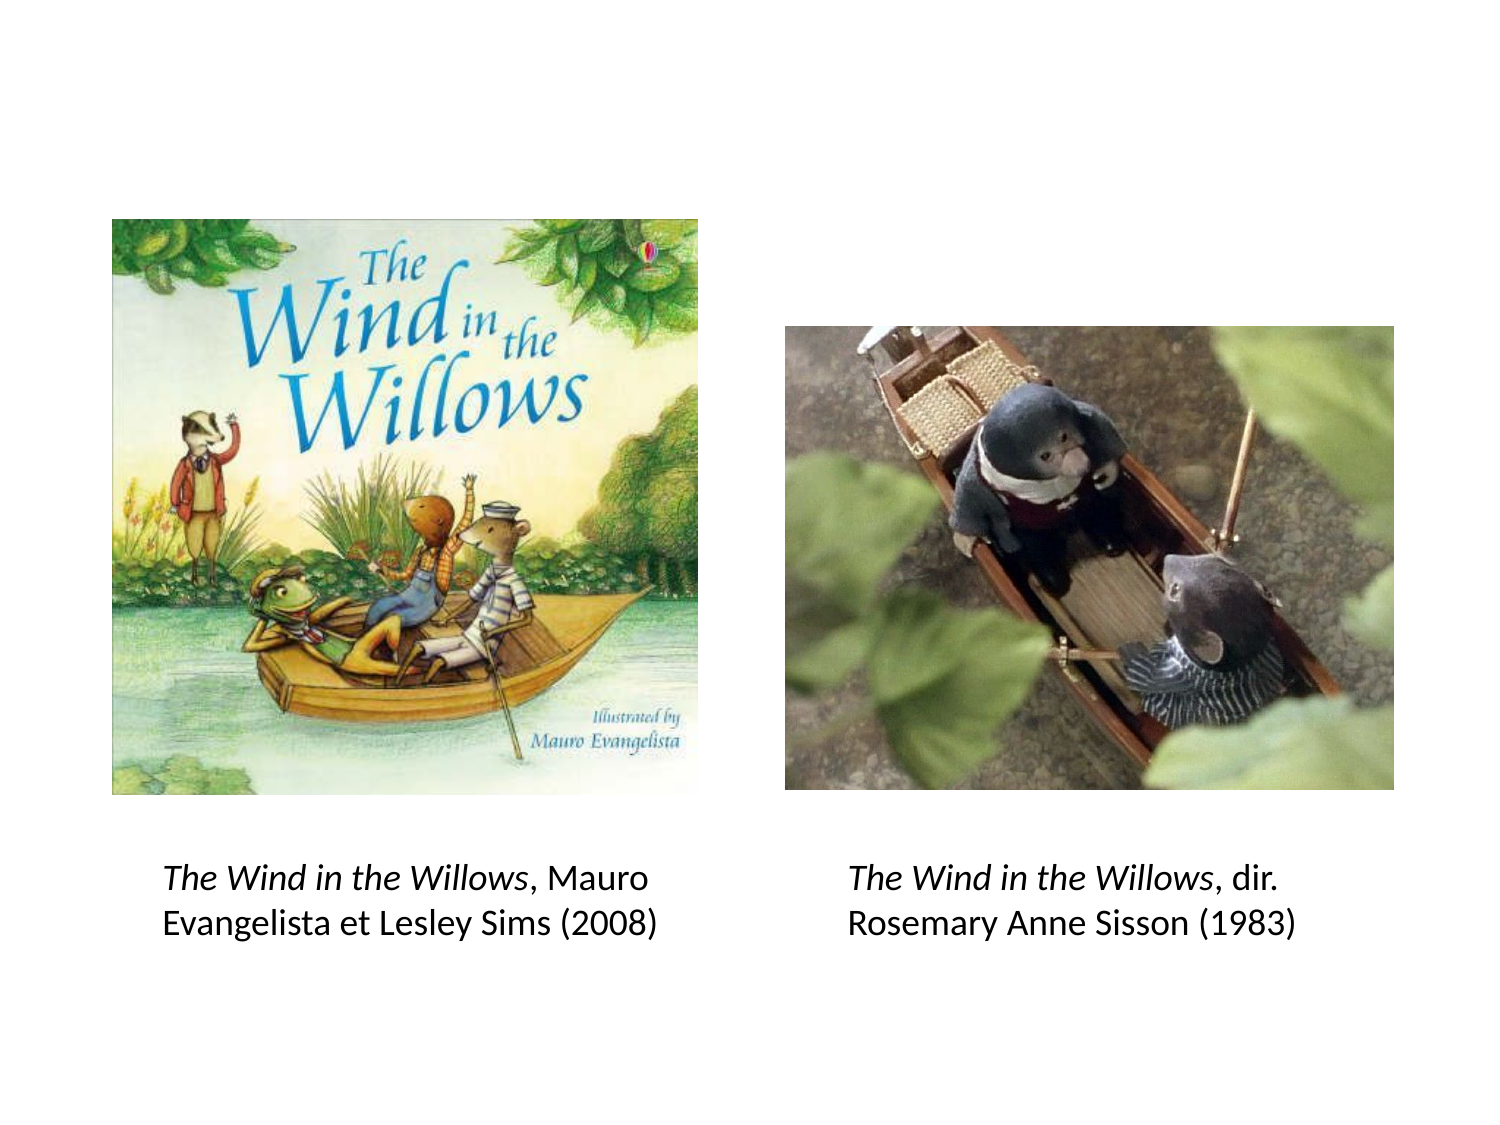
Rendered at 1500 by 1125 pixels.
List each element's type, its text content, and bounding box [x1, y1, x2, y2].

text_box The Wind in the Willows, Mauro Evangelista et Lesley Sims (2008) [147, 845, 680, 951]
text_box The Wind in the Willows, dir. Rosemary Anne Sisson (1983) [832, 845, 1376, 951]
picture [785, 325, 1394, 790]
picture [111, 219, 698, 795]
